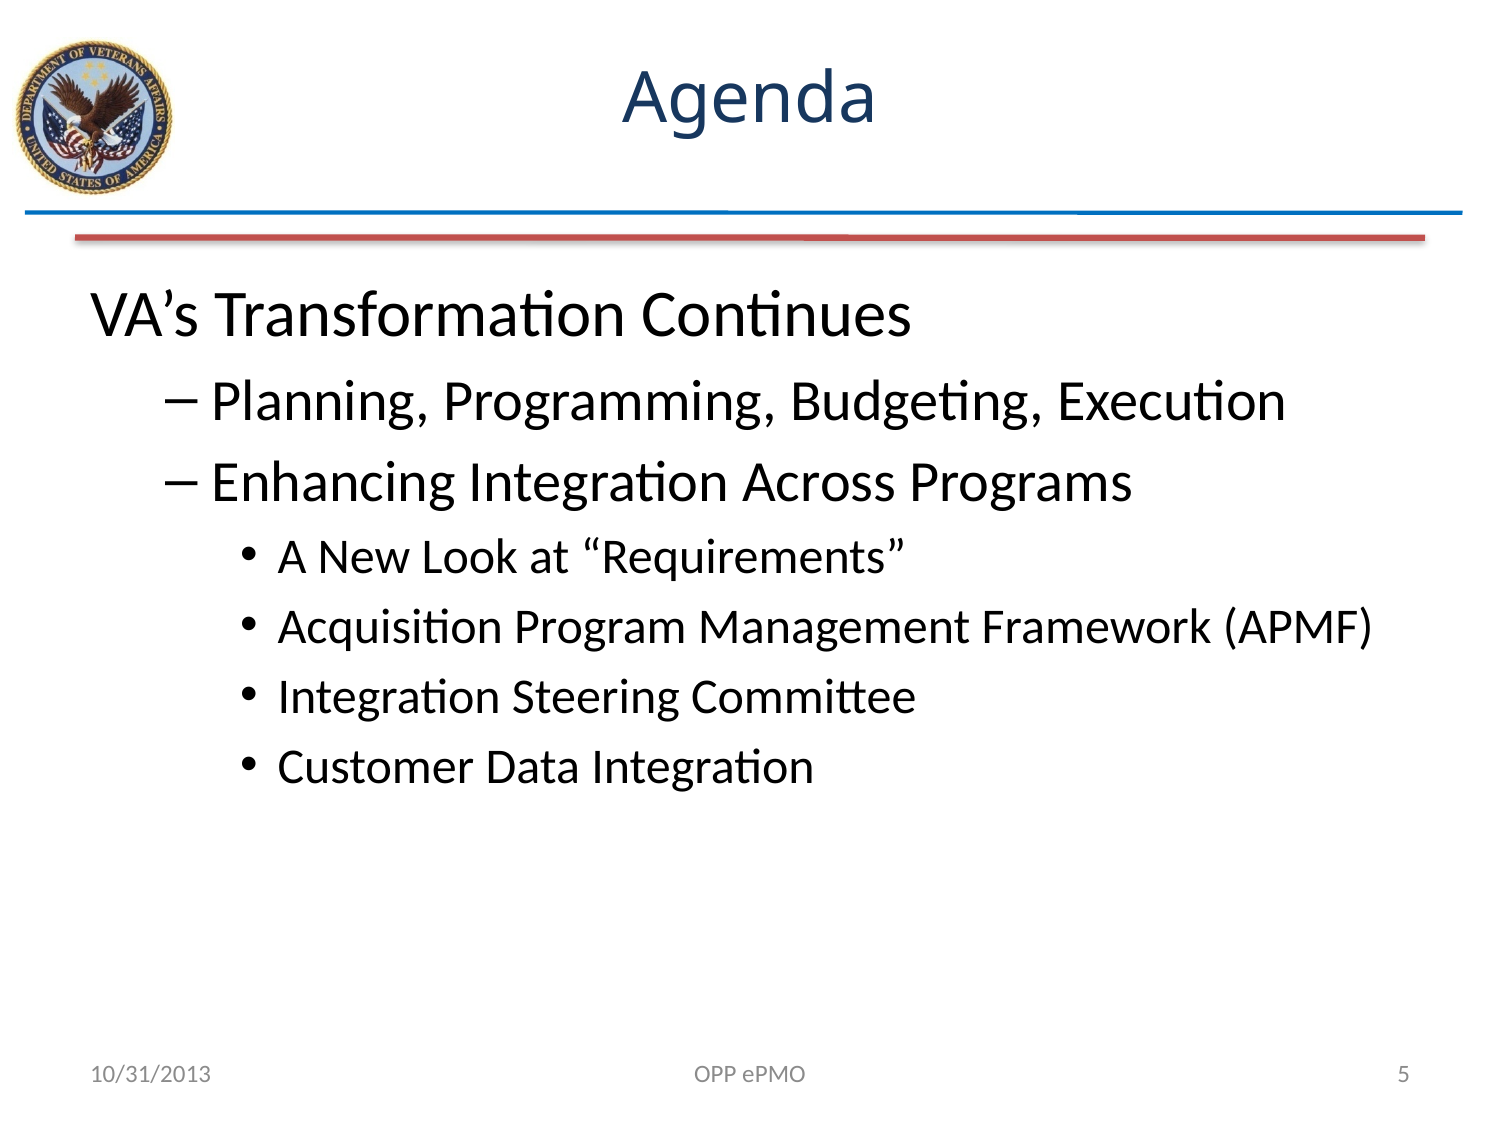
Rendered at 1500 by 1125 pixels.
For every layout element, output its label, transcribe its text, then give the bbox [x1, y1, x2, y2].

picture [12, 37, 176, 201]
footer OPP ePMO [512, 1042, 988, 1103]
title Agenda [74, 0, 1426, 188]
list VA’s Transformation Continues Planning, Programming, Budgeting, Execution Enhancing Integration Across Programs A New Look at “Requirements” Acquisition Program Management Framework (APMF) Integration Steering Committee Customer Data Integration [74, 262, 1426, 1006]
slide_number 5 [1074, 1042, 1425, 1103]
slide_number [75, 1042, 425, 1103]
